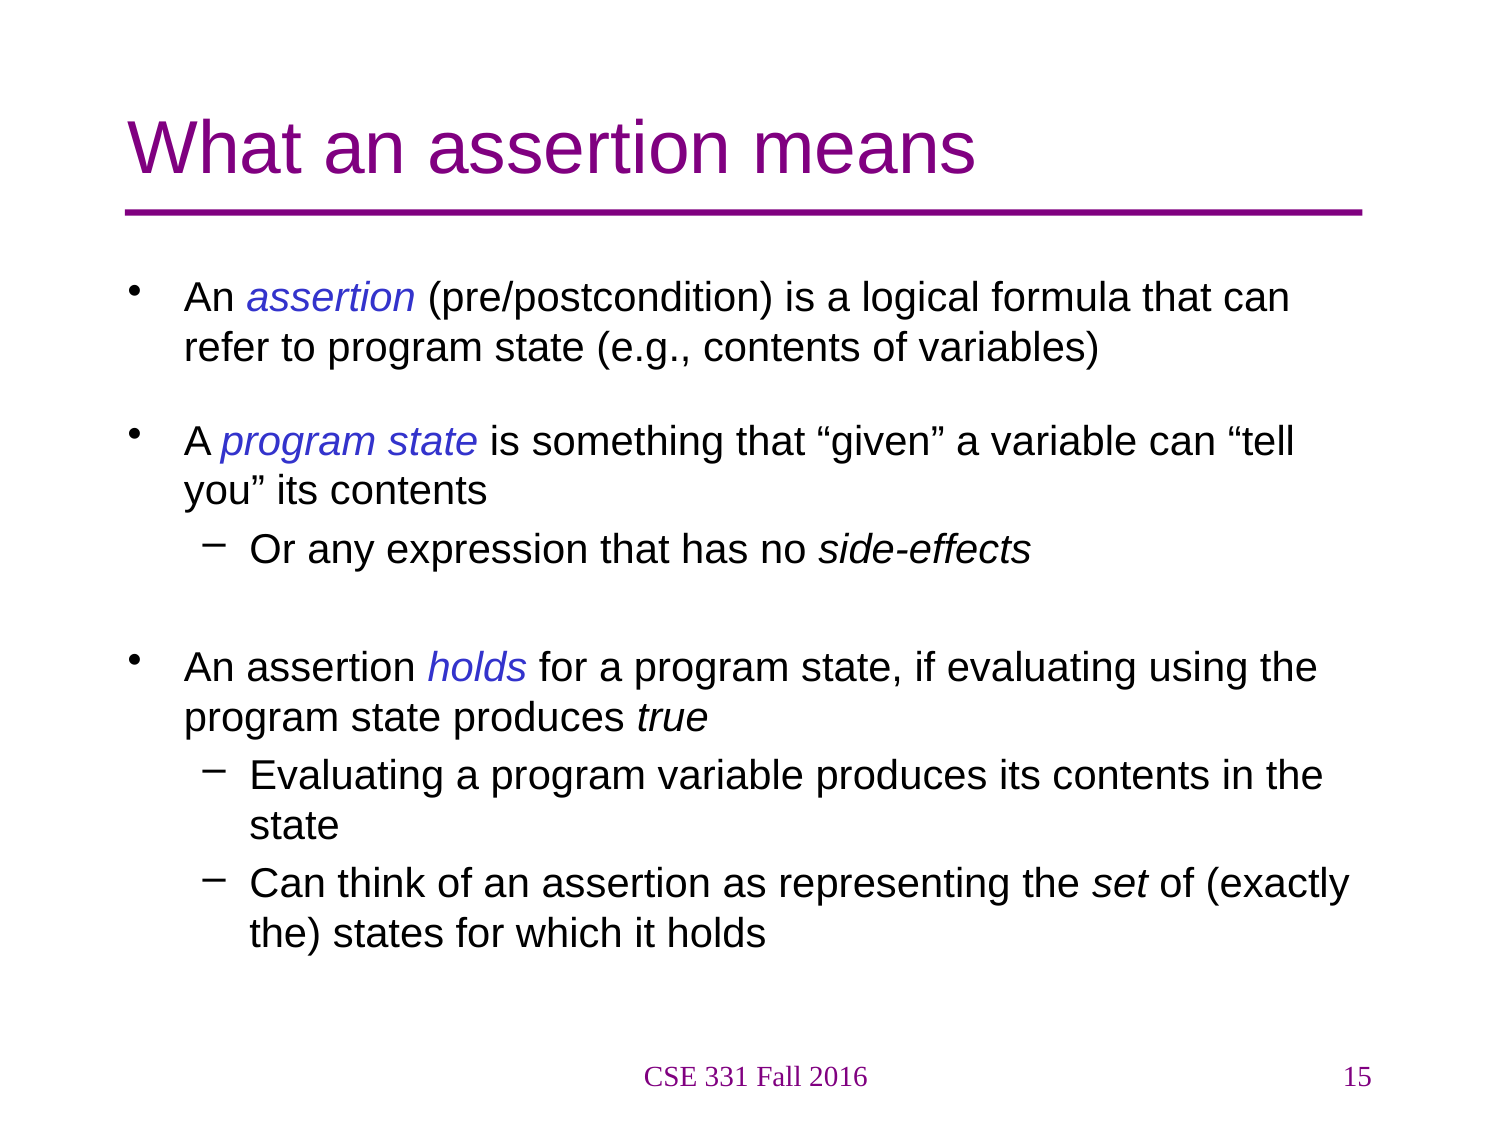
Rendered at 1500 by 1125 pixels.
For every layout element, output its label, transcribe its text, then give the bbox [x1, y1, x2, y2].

title What an assertion means [112, 50, 1388, 238]
list An assertion (pre/postcondition) is a logical formula that can refer to program state (e.g., contents of variables) A program state is something that “given” a variable can “tell you” its contents Or any expression that has no side-effects An assertion holds for a program state, if evaluating using the program state produces true Evaluating a program variable produces its contents in the state Can think of an assertion as representing the set of (exactly the) states for which it holds [112, 262, 1388, 1000]
slide_number 15 [1074, 1049, 1388, 1125]
footer CSE 331 Fall 2016 [474, 1049, 1038, 1125]
